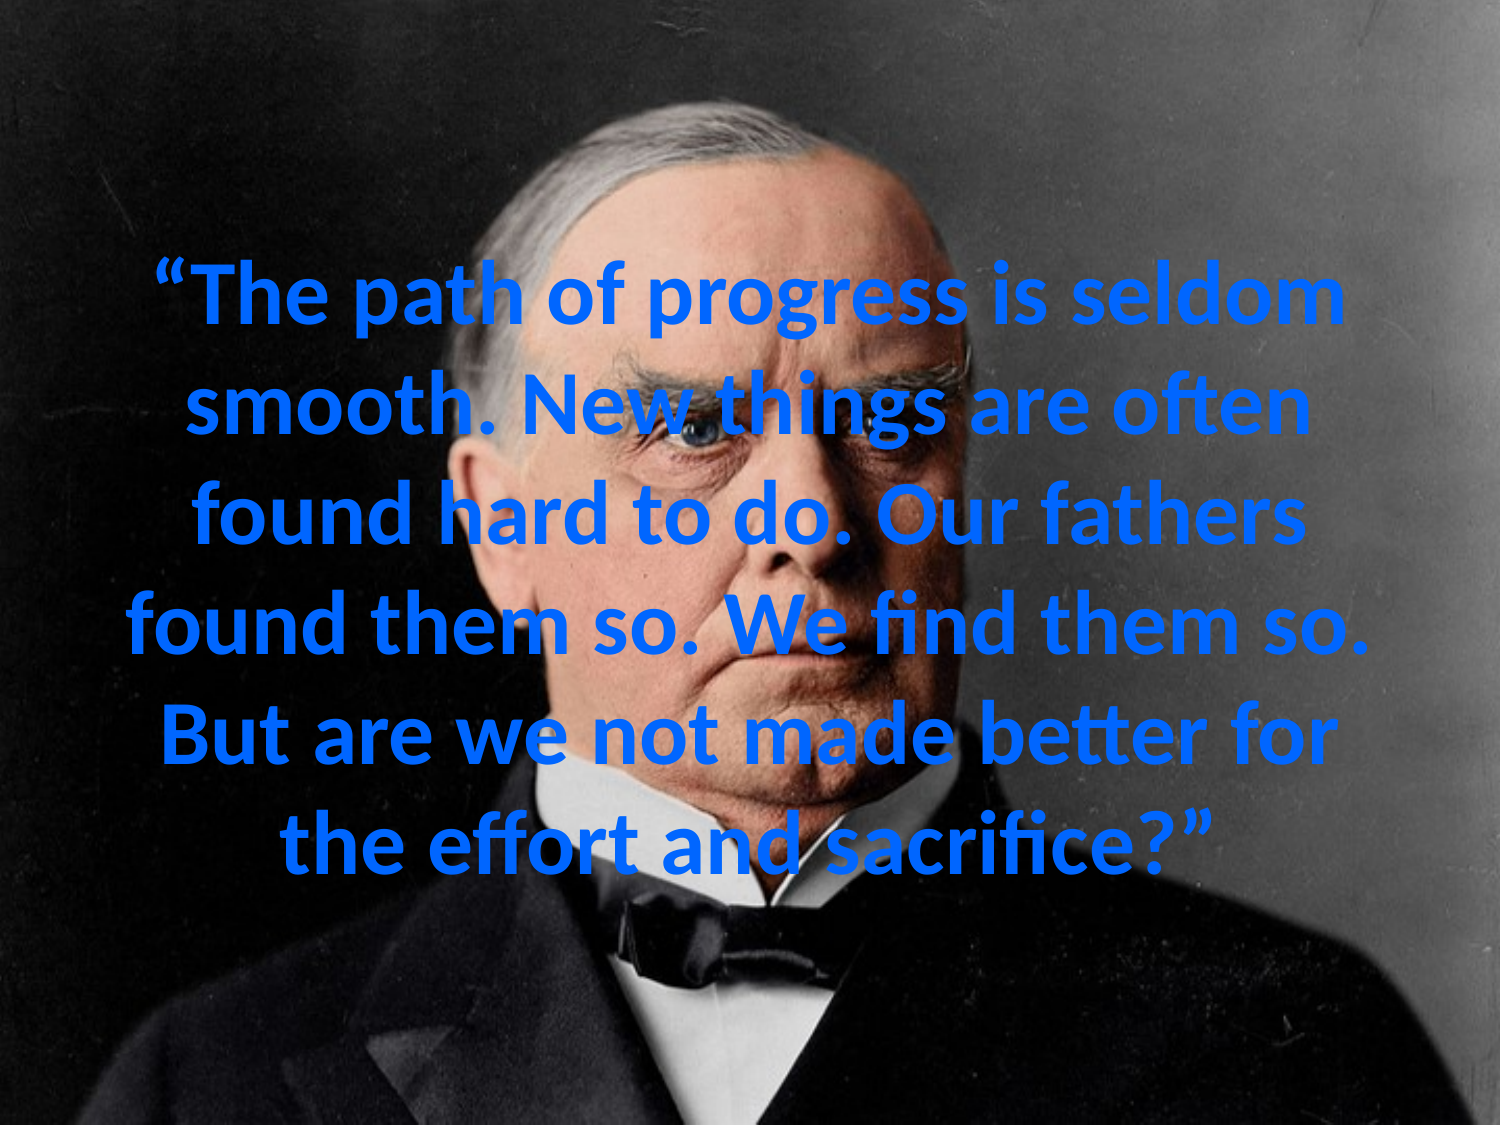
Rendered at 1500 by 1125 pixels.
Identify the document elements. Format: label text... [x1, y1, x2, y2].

title “The path of progress is seldom smooth. New things are often found hard to do. Our fathers found them so. We find them so. But are we not made better for the effort and sacrifice?” [75, 231, 1425, 894]
picture [0, 0, 1500, 1125]
